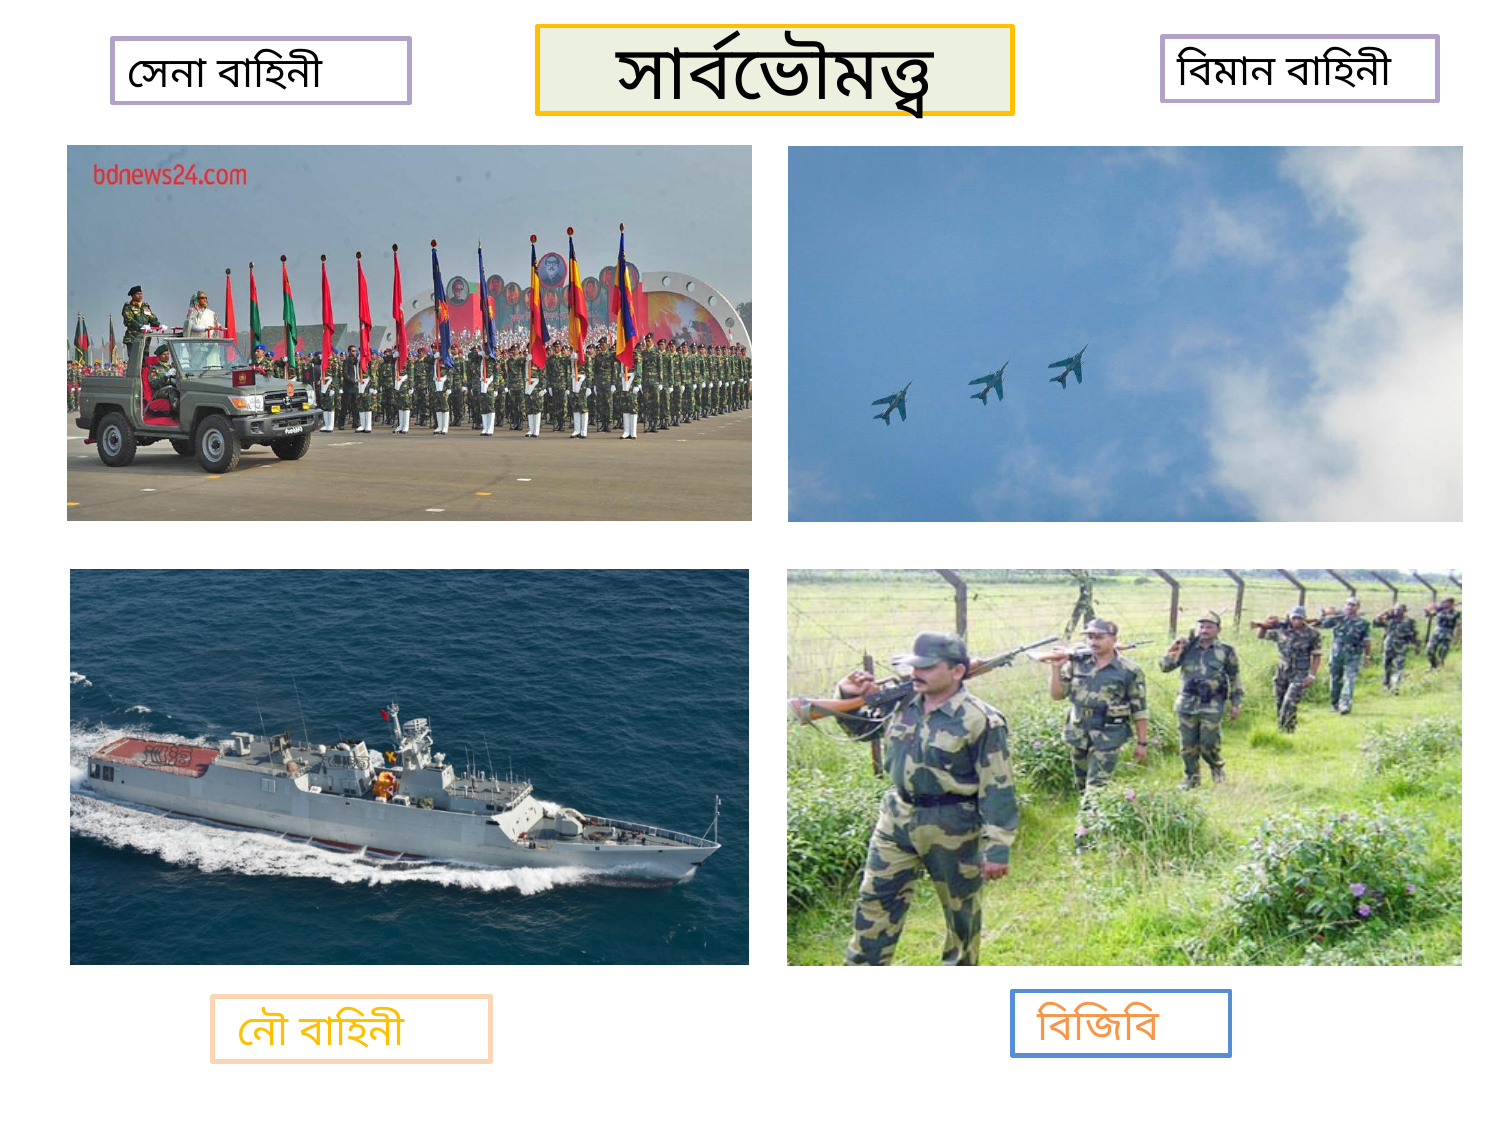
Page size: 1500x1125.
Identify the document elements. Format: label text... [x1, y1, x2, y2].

picture [67, 144, 752, 521]
text_box নৌ বাহিনী [212, 996, 491, 1062]
picture [788, 146, 1463, 523]
picture [787, 569, 1462, 966]
text_box বিমান বাহিনী [1162, 36, 1438, 101]
picture [70, 569, 749, 965]
text_box বিজিবি [1012, 990, 1231, 1056]
text_box সেনা বাহিনী [112, 38, 410, 104]
text_box সার্বভৌমত্ত্ব [535, 24, 1015, 116]
